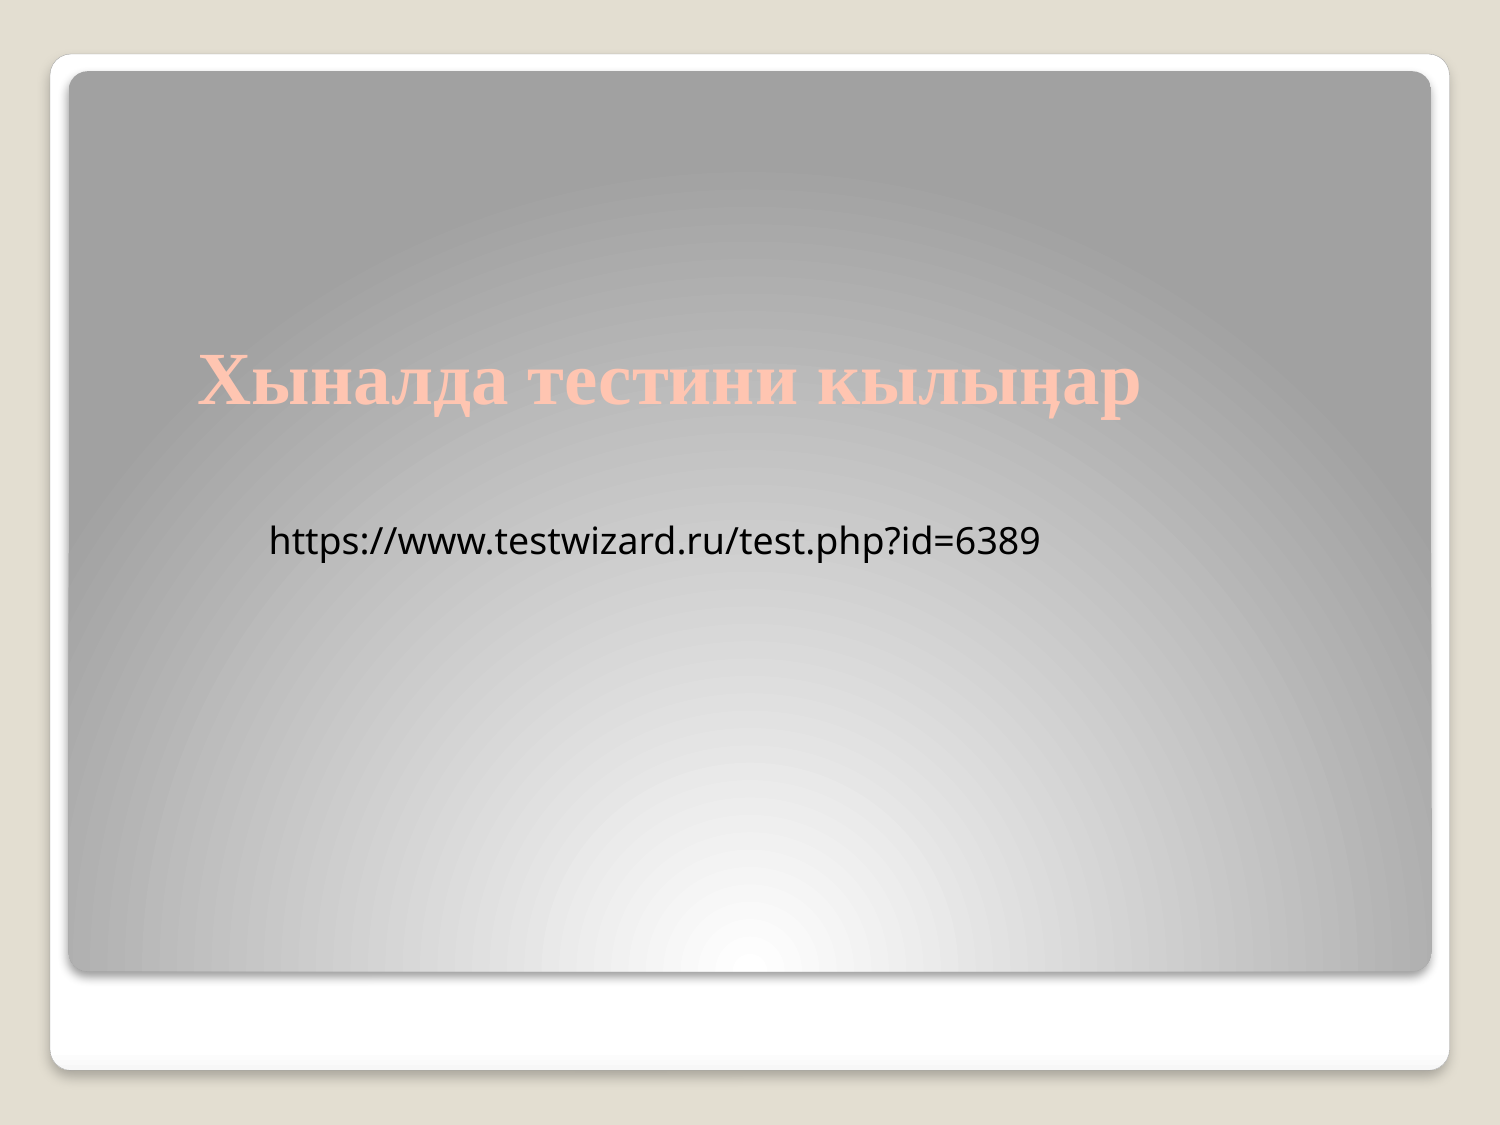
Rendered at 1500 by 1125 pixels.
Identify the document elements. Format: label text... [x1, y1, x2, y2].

title Хыналда тестини кылыӊар [183, 302, 1317, 428]
text_box https://www.testwizard.ru/test.php?id=6389 [253, 509, 1235, 570]
